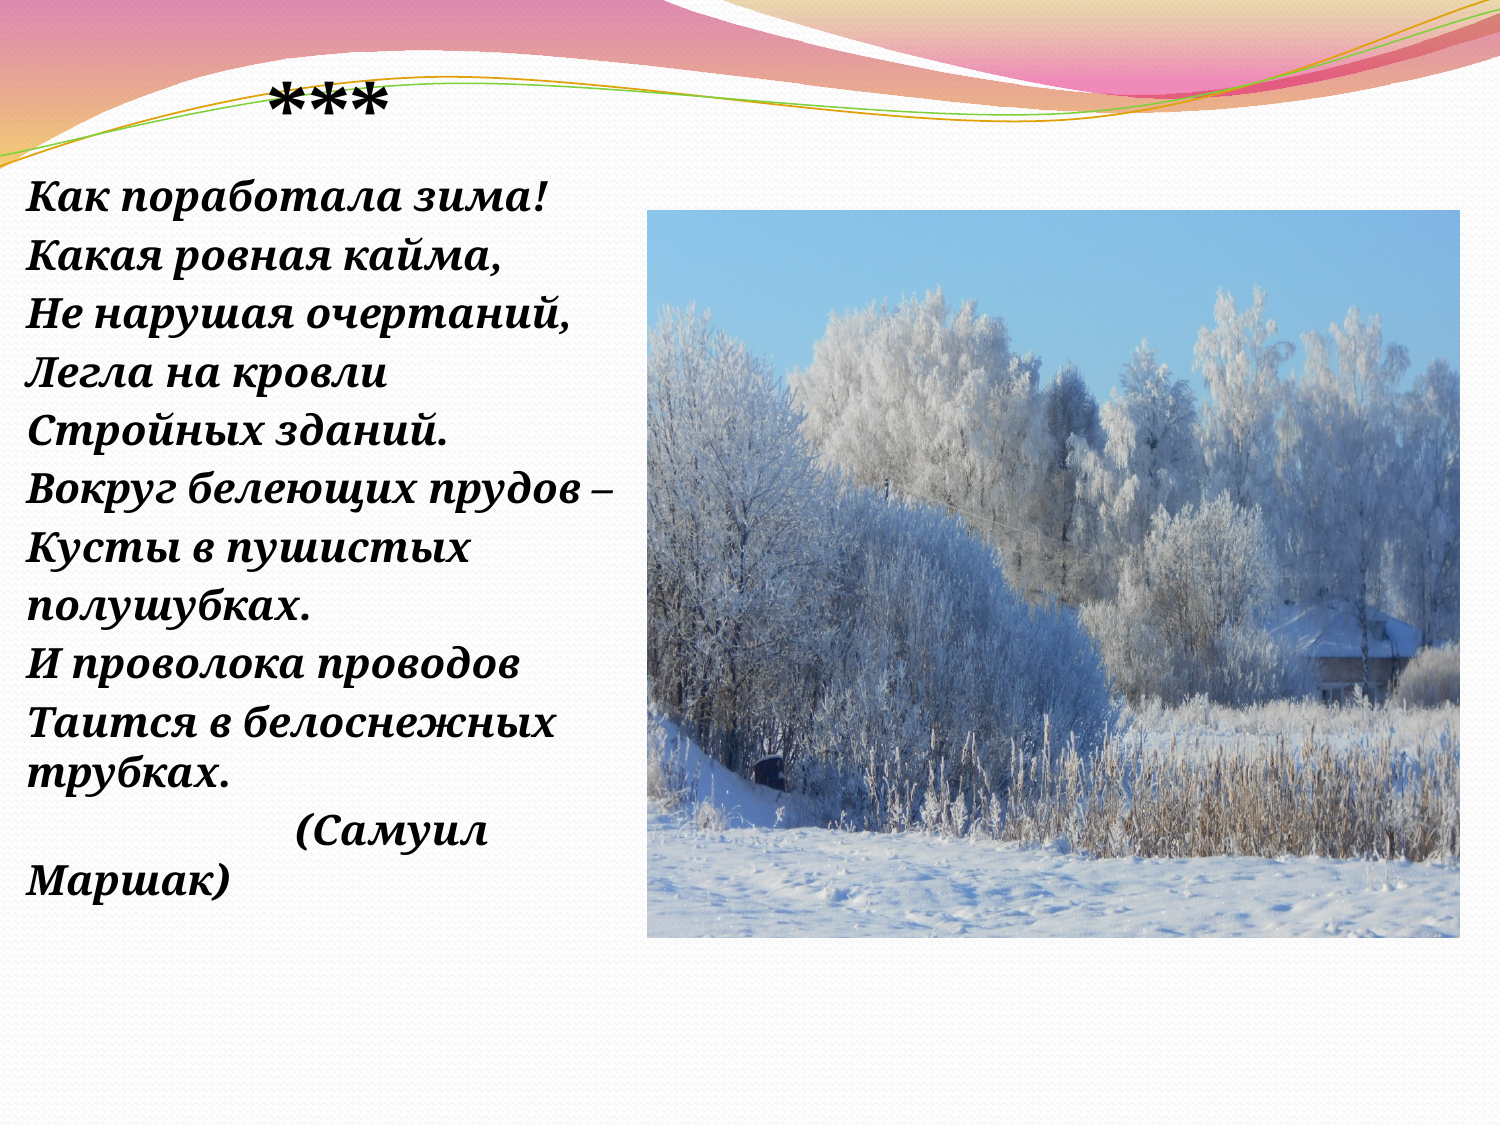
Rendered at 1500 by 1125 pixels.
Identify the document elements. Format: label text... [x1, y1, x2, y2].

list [647, 210, 1460, 938]
list *** Как поработала зима! Какая ровная кайма, Не нарушая очертаний, Легла на кровли Стройных зданий. Вокруг белеющих прудов – Кусты в пушистых полушубках. И проволока проводов Таится в белоснежных трубках. (Самуил Маршак) [23, 54, 680, 1025]
